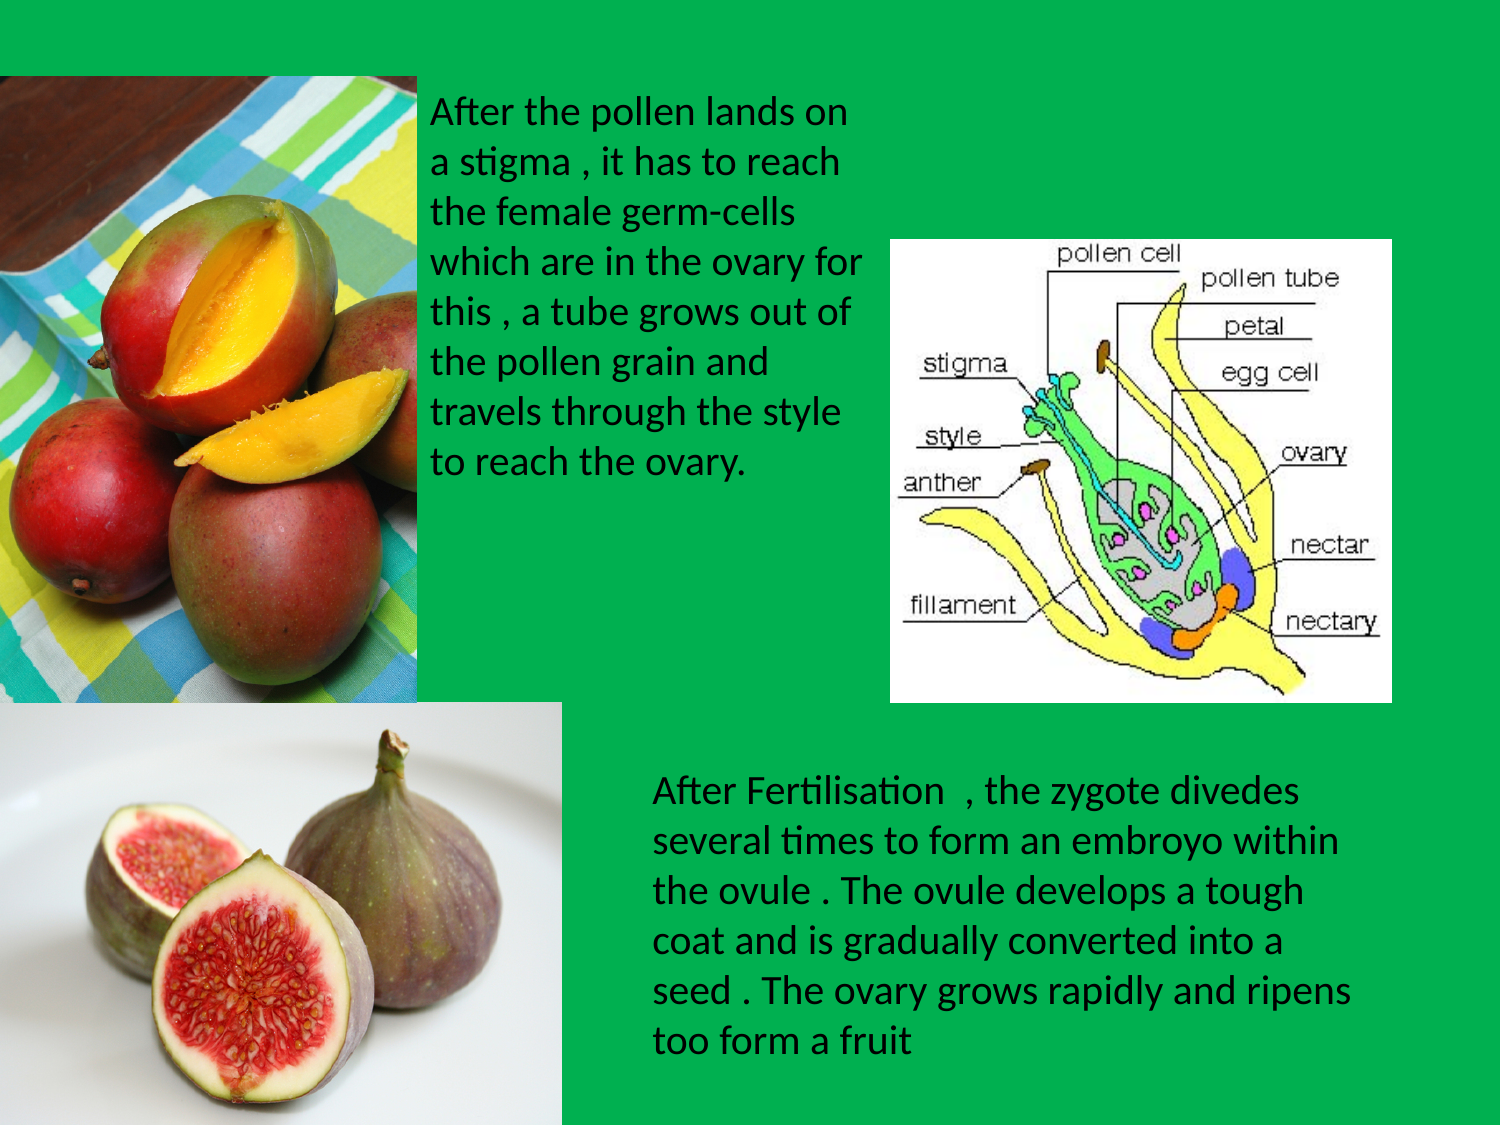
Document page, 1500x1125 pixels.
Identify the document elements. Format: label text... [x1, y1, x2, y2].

text_box After the pollen lands on a stigma , it has to reach the female germ-cells which are in the ovary for this , a tube grows out of the pollen grain and travels through the style to reach the ovary. [418, 76, 891, 537]
picture [0, 76, 563, 1125]
picture [890, 239, 1393, 703]
text_box After Fertilisation , the zygote divedes several times to form an embroyo within the ovule . The ovule develops a tough coat and is gradually converted into a seed . The ovary grows rapidly and ripens too form a fruit [637, 755, 1388, 1070]
